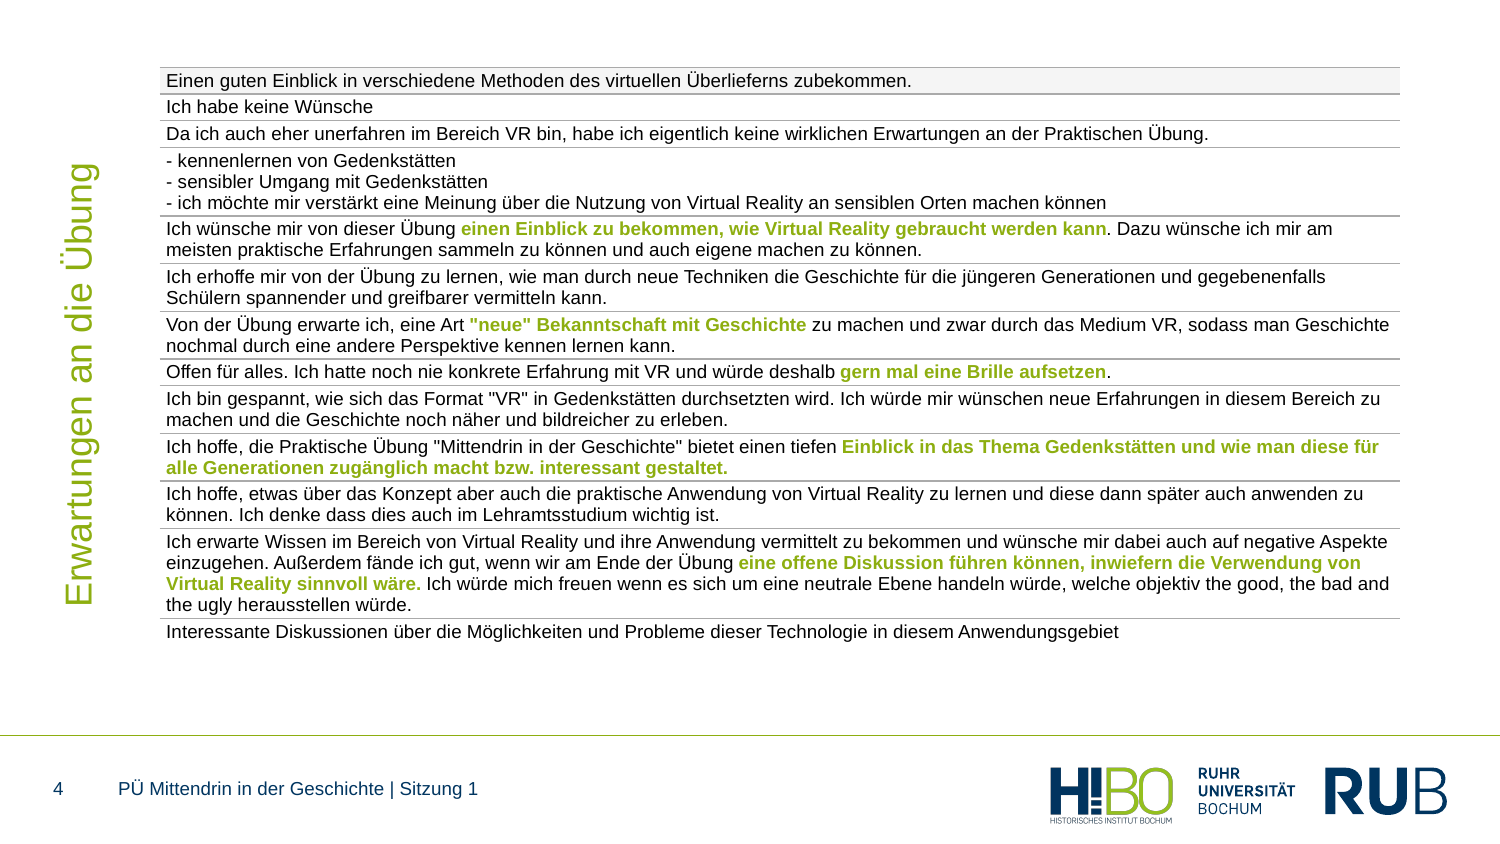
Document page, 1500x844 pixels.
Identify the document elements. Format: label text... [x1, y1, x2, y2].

table_cell Ich bin gespannt, wie sich das Format "VR" in Gedenkstätten durchsetzten wird. Ich würde mir wünschen neue Erfahrungen in diesem Bereich zu machen und die Geschichte noch näher und bildreicher zu erleben. [160, 386, 1400, 433]
table_cell Ich hoffe, etwas über das Konzept aber auch die praktische Anwendung von Virtual Reality zu lernen und diese dann später auch anwenden zu können. Ich denke dass dies auch im Lehramtsstudium wichtig ist. [160, 482, 1400, 528]
table_cell - kennenlernen von Gedenkstätten - sensibler Umgang mit Gedenkstätten - ich möchte mir verstärkt eine Meinung über die Nutzung von Virtual Reality an sensiblen Orten machen können [160, 148, 1400, 215]
table_cell Ich wünsche mir von dieser Übung einen Einblick zu bekommen, wie Virtual Reality gebraucht werden kann. Dazu wünsche ich mir am meisten praktische Erfahrungen sammeln zu können und auch eigene machen zu können. [160, 217, 1400, 263]
title Erwartungen an die Übung [54, 141, 102, 608]
table_cell Von der Übung erwarte ich, eine Art "neue" Bekanntschaft mit Geschichte zu machen und zwar durch das Medium VR, sodass man Geschichte nochmal durch eine andere Perspektive kennen lernen kann. [160, 312, 1400, 358]
slide_number 4 [53, 779, 95, 798]
table_cell Ich erwarte Wissen im Bereich von Virtual Reality und ihre Anwendung vermittelt zu bekommen und wünsche mir dabei auch auf negative Aspekte einzugehen. Außerdem fände ich gut, wenn wir am Ende der Übung eine offene Diskussion führen können, inwiefern die Verwendung von Virtual Reality sinnvoll wäre. Ich würde mich freuen wenn es sich um eine neutrale Ebene handeln würde, welche objektiv the good, the bad and the ugly herausstellen würde. [160, 529, 1400, 618]
table_cell Interessante Diskussionen über die Möglichkeiten und Probleme dieser Technologie in diesem Anwendungsgebiet [160, 619, 1400, 645]
picture [1045, 761, 1176, 830]
table_cell Da ich auch eher unerfahren im Bereich VR bin, habe ich eigentlich keine wirklichen Erwartungen an der Praktischen Übung. [160, 121, 1400, 147]
table_cell Offen für alles. Ich hatte noch nie konkrete Erfahrung mit VR und würde deshalb gern mal eine Brille aufsetzen. [160, 360, 1400, 385]
table_header Einen guten Einblick in verschiedene Methoden des virtuellen Überlieferns zubekommen. [160, 68, 1400, 93]
table_cell Ich habe keine Wünsche [160, 95, 1400, 120]
table_cell Ich erhoffe mir von der Übung zu lernen, wie man durch neue Techniken die Geschichte für die jüngeren Generationen und gegebenenfalls Schülern spannender und greifbarer vermitteln kann. [160, 264, 1400, 311]
text_box PÜ Mittendrin in der Geschichte | Sitzung 1 [118, 779, 1022, 798]
table_cell Ich hoffe, die Praktische Übung "Mittendrin in der Geschichte" bietet einen tiefen Einblick in das Thema Gedenkstätten und wie man diese für alle Generationen zugänglich macht bzw. interessant gestaltet. [160, 434, 1400, 480]
